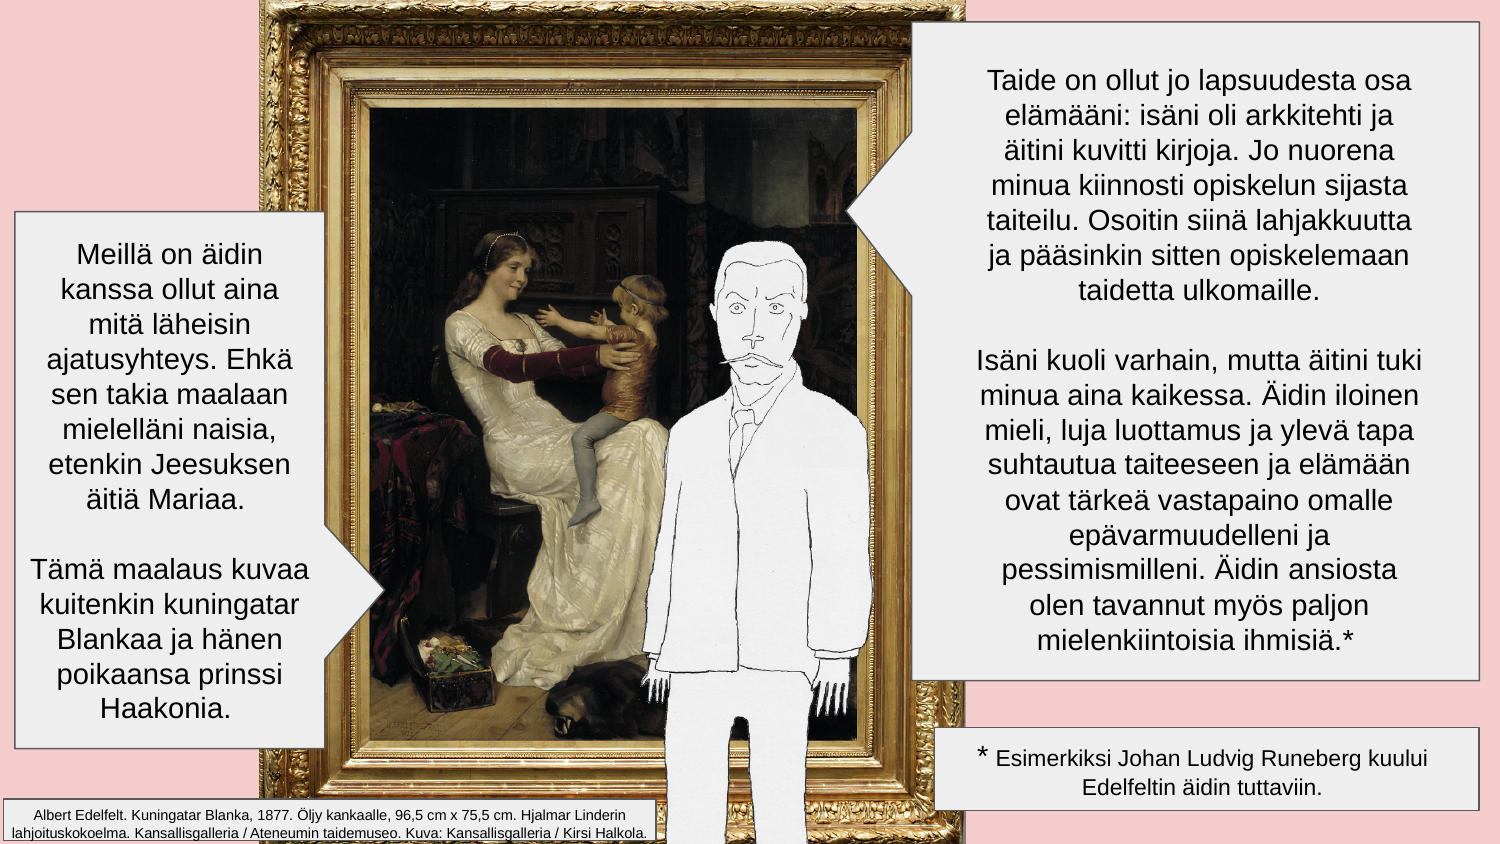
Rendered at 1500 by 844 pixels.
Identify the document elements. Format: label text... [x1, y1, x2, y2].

text_box [970, 21, 1480, 681]
picture [259, 0, 966, 844]
text_box Taide on ollut jo lapsuudesta osa elämääni: isäni oli arkkitehti ja äitini kuvitti kirjoja. Jo nuorena minua kiinnosti opiskelun sijasta taiteilu. Osoitin siinä lahjakkuutta ja pääsinkin sitten opiskelemaan taidetta ulkomaille. Isäni kuoli varhain, mutta äitini tuki minua aina kaikessa. Äidin iloinen mieli, luja luottamus ja ylevä tapa suhtautua taiteeseen ja elämään ovat tärkeä vastapaino omalle epävarmuudelleni ja pessimismilleni. Äidin ansiosta olen tavannut myös paljon mielenkiintoisia ihmisiä.* [970, 46, 1440, 655]
text_box Albert Edelfelt. Kuningatar Blanka, 1877. Öljy kankaalle, 96,5 cm x 75,5 cm. Hjalmar Linderin lahjoituskokoelma. Kansallisgalleria / Ateneumin taidemuseo. Kuva: Kansallisgalleria / Kirsi Halkola. [0, 791, 254, 844]
text_box Meillä on äidin kanssa ollut aina mitä läheisin ajatusyhteys. Ehkä sen takia maalaan mielelläni naisia, etenkin Jeesuksen äitiä Mariaa. Tämä maalaus kuvaa kuitenkin kuningatar Blankaa ja hänen poikaansa prinssi Haakonia. [14, 211, 254, 749]
text_box * Esimerkiksi Johan Ludvig Runeberg kuului Edelfeltin äidin tuttaviin. [970, 722, 1487, 811]
